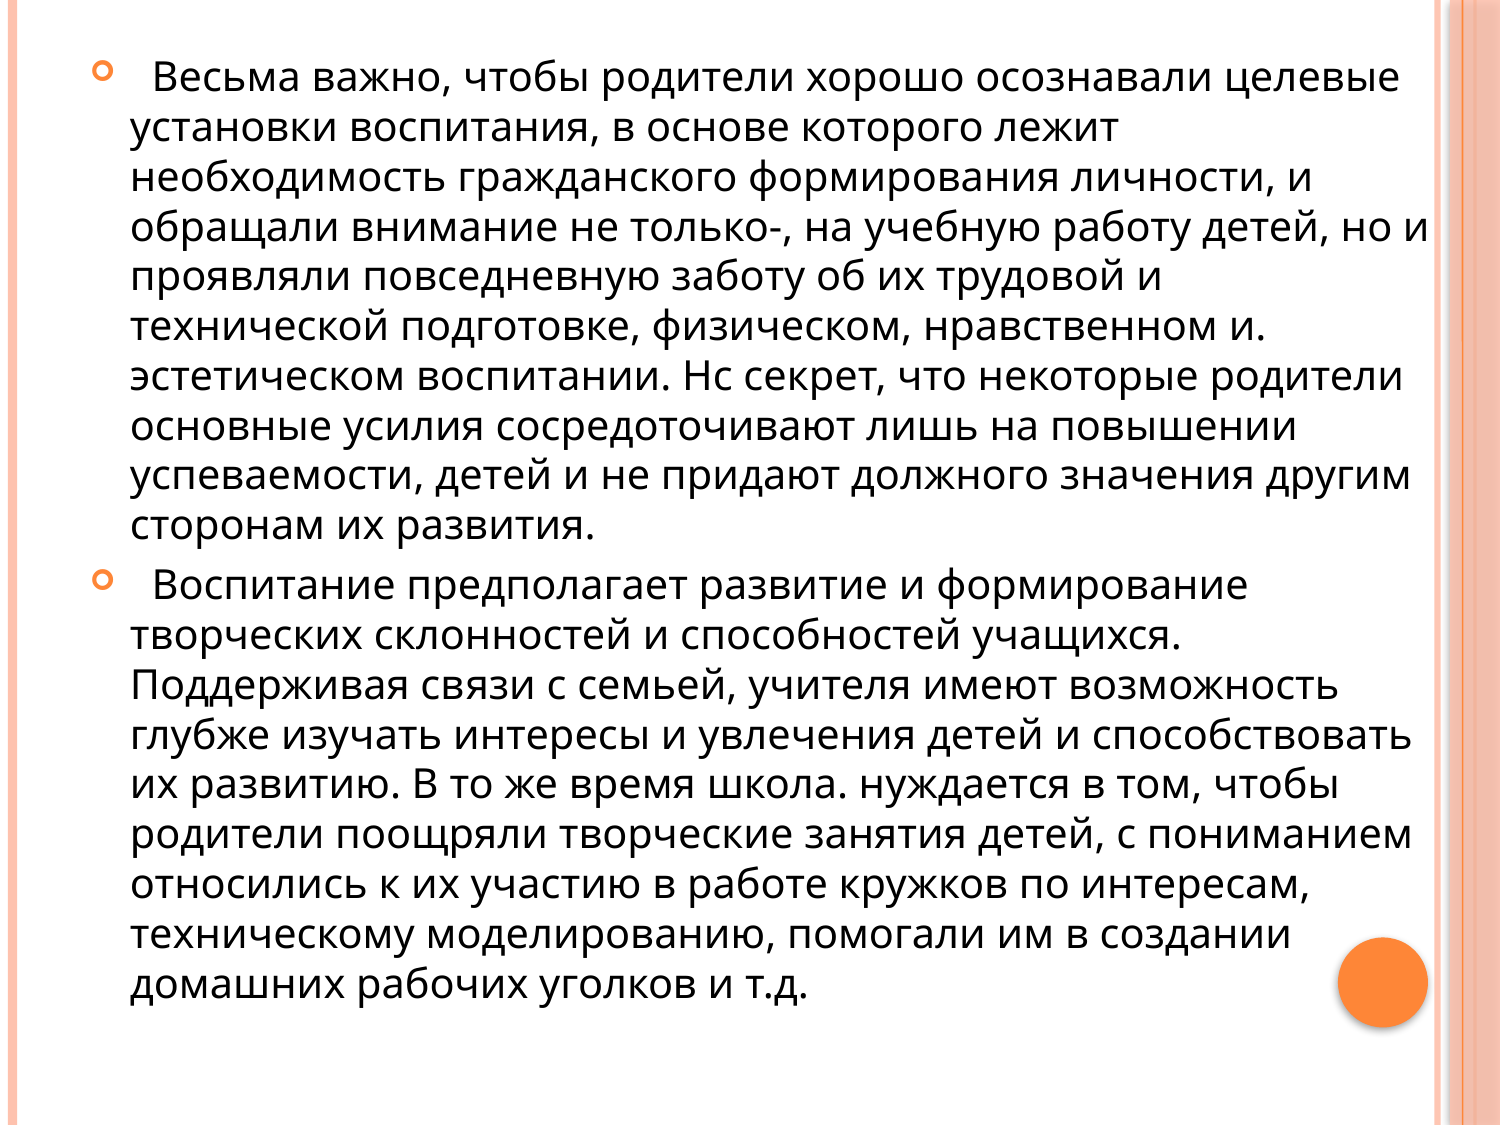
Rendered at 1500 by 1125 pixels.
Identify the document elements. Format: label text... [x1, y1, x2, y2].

list Весьма важно, чтобы родители хорошо осознавали целевые установки воспитания, в основе которого лежит необходимость гражданского формирования личности, и обращали внимание не только-, на учебную работу детей, но и проявляли повседневную заботу об их трудовой и технической подготовке, физическом, нравственном и. эстетическом воспитании. Нс секрет, что некоторые родители основные усилия сосредоточивают лишь на повышении успеваемости, детей и не придают должного значения другим сторонам их развития. Воспитание предполагает развитие и формирование творческих склонностей и способностей учащихся. Поддерживая связи с семьей, учителя имеют возможность глубже изучать интересы и увлечения детей и способствовать их развитию. В то же время школа. нуждается в том, чтобы родители поощряли творческие занятия детей, с пониманием относились к их участию в работе кружков по интересам, техническому моделированию, помогали им в создании домашних рабочих уголков и т.д. [75, 42, 1447, 1062]
